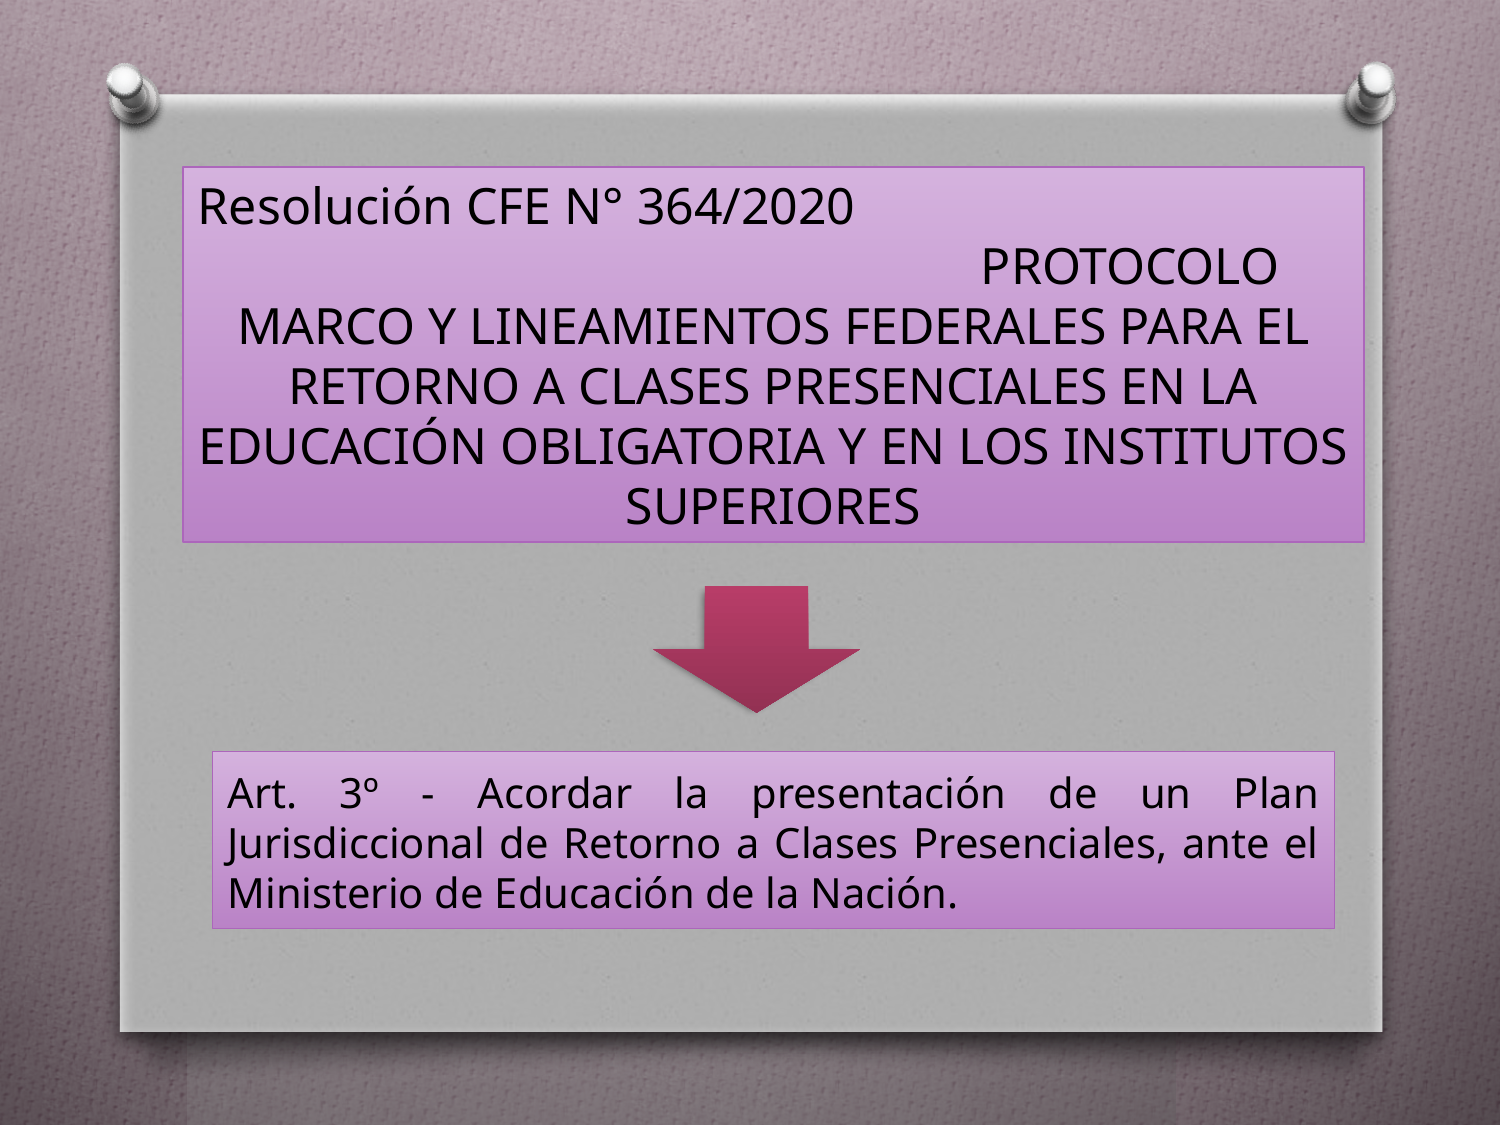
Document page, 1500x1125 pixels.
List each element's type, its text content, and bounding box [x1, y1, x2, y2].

picture [75, 29, 198, 153]
text_box Art. 3º - Acordar la presentación de un Plan Jurisdiccional de Retorno a Clases Presenciales, ante el Ministerio de Educación de la Nación. [212, 751, 1335, 929]
text_box Resolución CFE N° 364/2020 PROTOCOLO MARCO Y LINEAMIENTOS FEDERALES PARA EL RETORNO A CLASES PRESENCIALES EN LA EDUCACIÓN OBLIGATORIA Y EN LOS INSTITUTOS SUPERIORES [182, 166, 1365, 543]
picture [1317, 35, 1439, 156]
text_box [653, 586, 860, 713]
